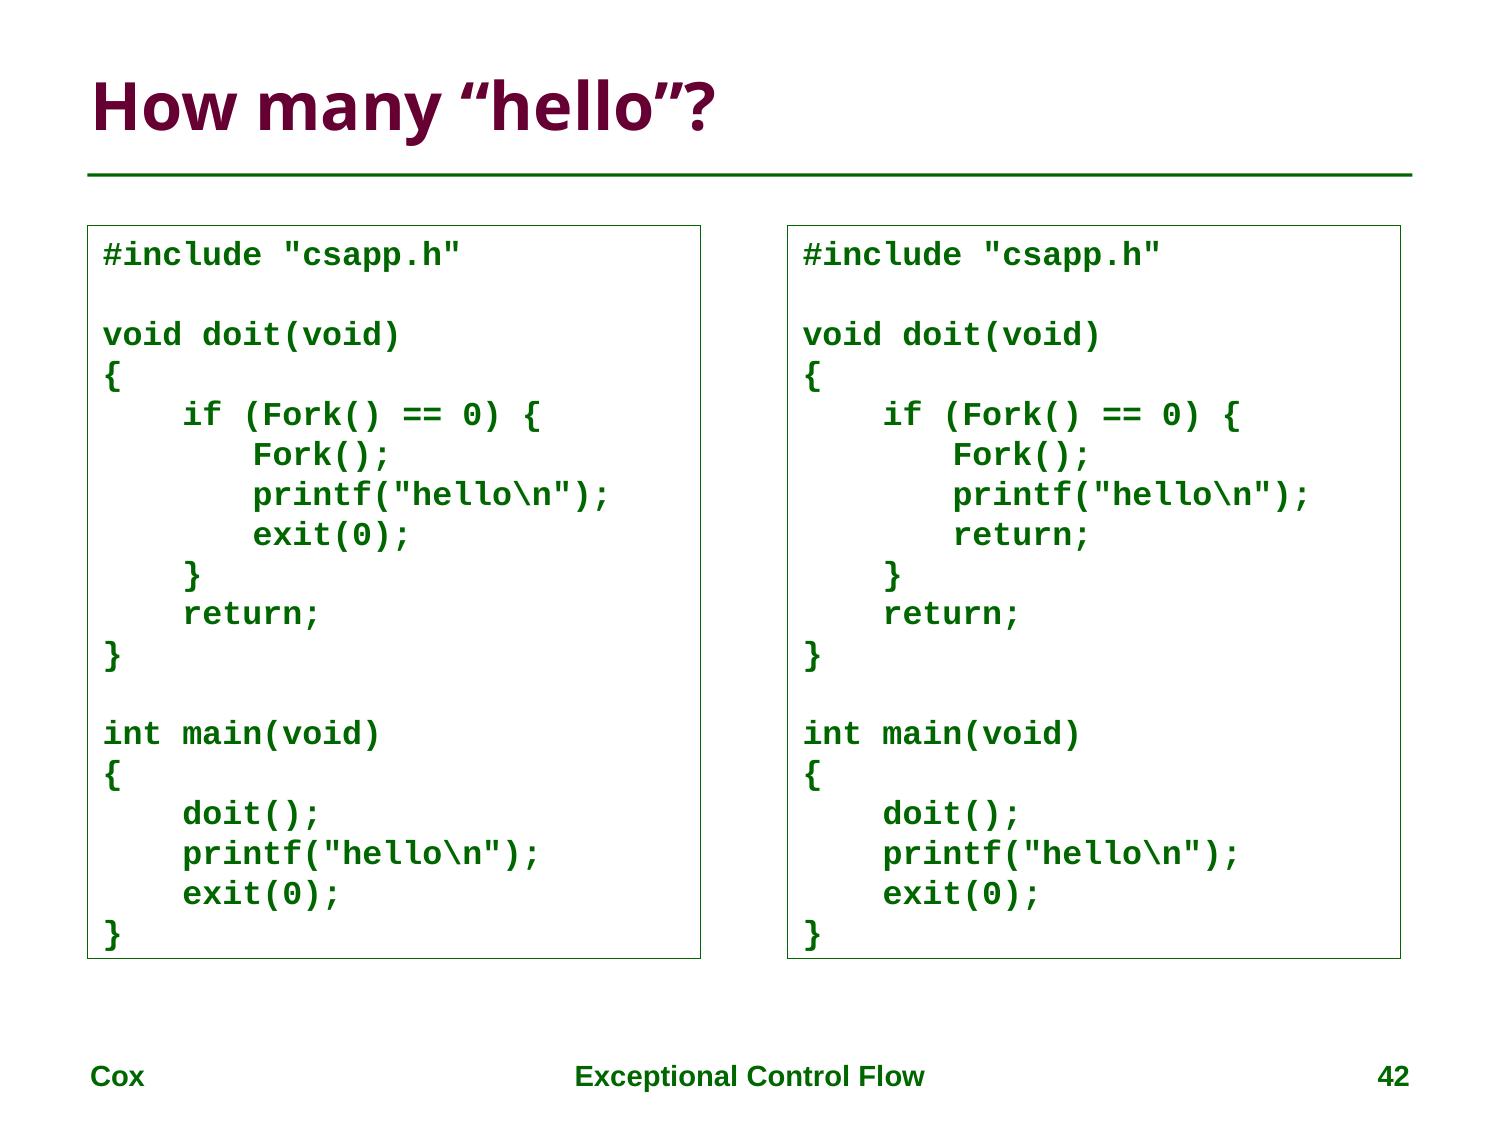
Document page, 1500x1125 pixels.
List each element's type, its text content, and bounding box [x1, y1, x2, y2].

title How many “hello”? [75, 45, 1425, 163]
text_box #include "csapp.h" void doit(void) { if (Fork() == 0) { Fork(); printf("hello\n"); exit(0); } return; } int main(void) { doit(); printf("hello\n"); exit(0); } [87, 224, 700, 959]
slide_number 42 [1074, 1049, 1426, 1103]
text_box #include "csapp.h" void doit(void) { if (Fork() == 0) { Fork(); printf("hello\n"); return; } return; } int main(void) { doit(); printf("hello\n"); exit(0); } [787, 224, 1400, 959]
footer Exceptional Control Flow [512, 1049, 988, 1103]
slide_number Cox [74, 1049, 426, 1103]
